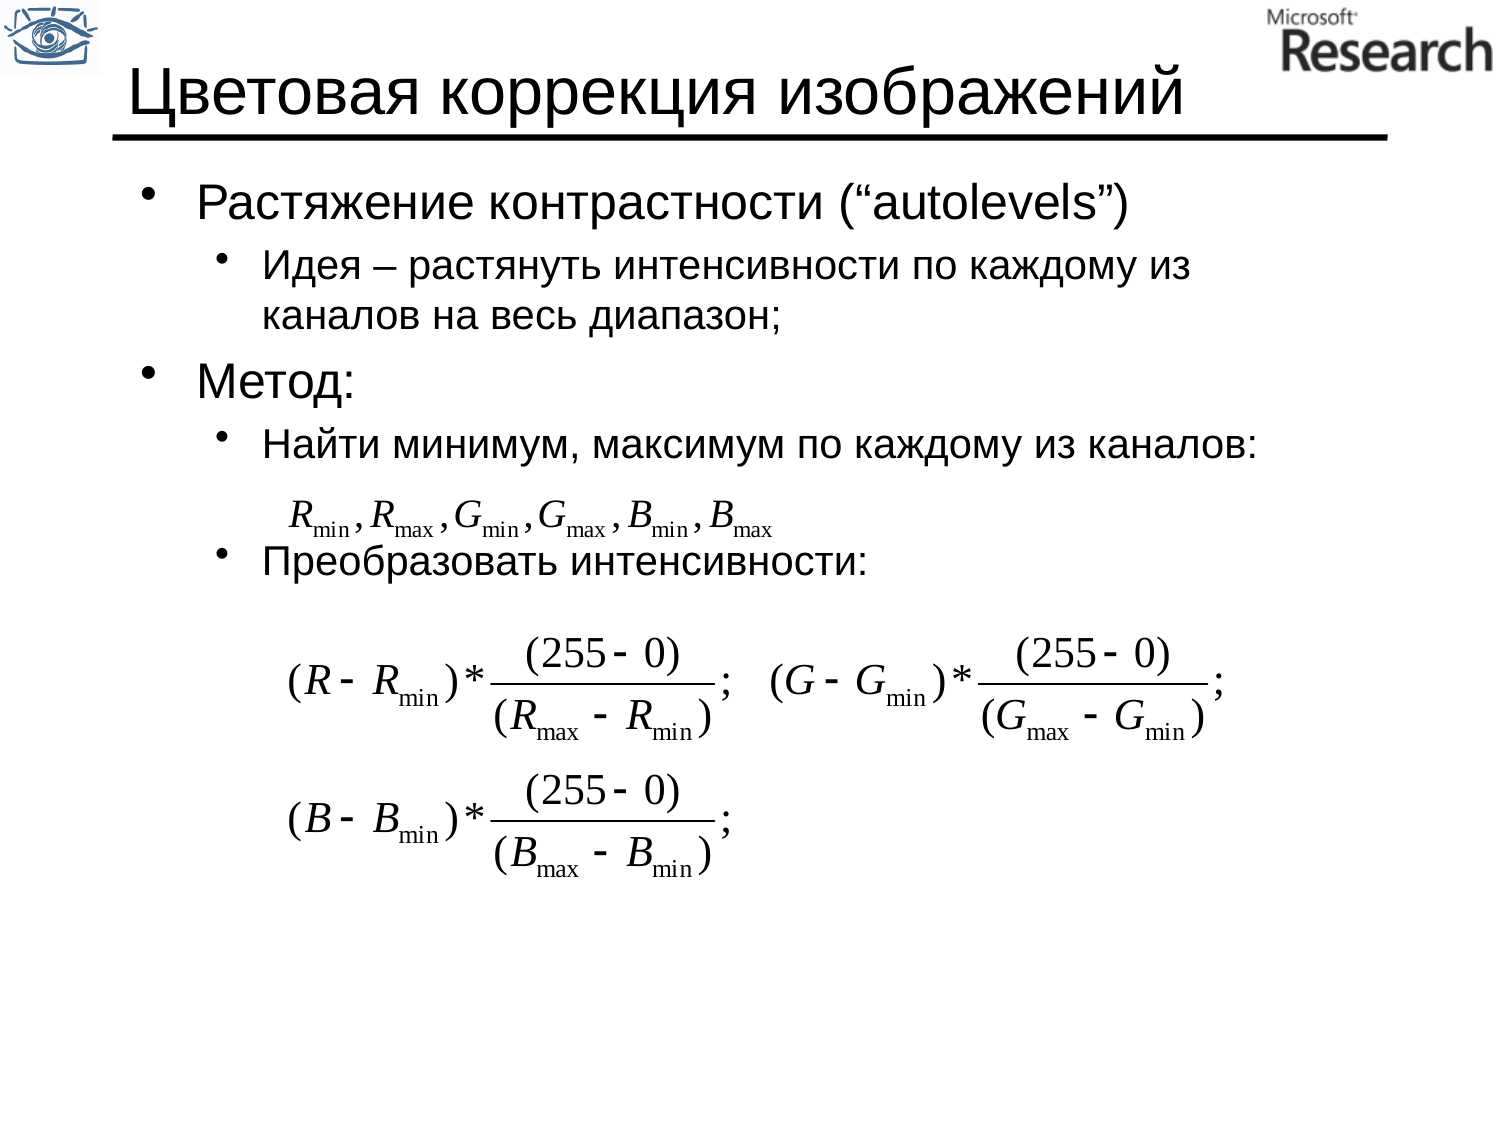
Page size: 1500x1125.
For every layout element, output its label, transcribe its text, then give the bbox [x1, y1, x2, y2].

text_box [281, 624, 739, 751]
picture [0, 0, 101, 75]
title Цветовая коррекция изображений [112, 37, 1238, 138]
list Растяжение контрастности (“autolevels”) Идея – растянуть интенсивности по каждому из каналов на весь диапазон; Метод: Найти минимум, максимум по каждому из каналов: Преобразовать интенсивности: [124, 162, 1307, 838]
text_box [281, 487, 782, 549]
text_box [763, 624, 1232, 751]
picture [1262, 0, 1500, 81]
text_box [281, 762, 739, 888]
